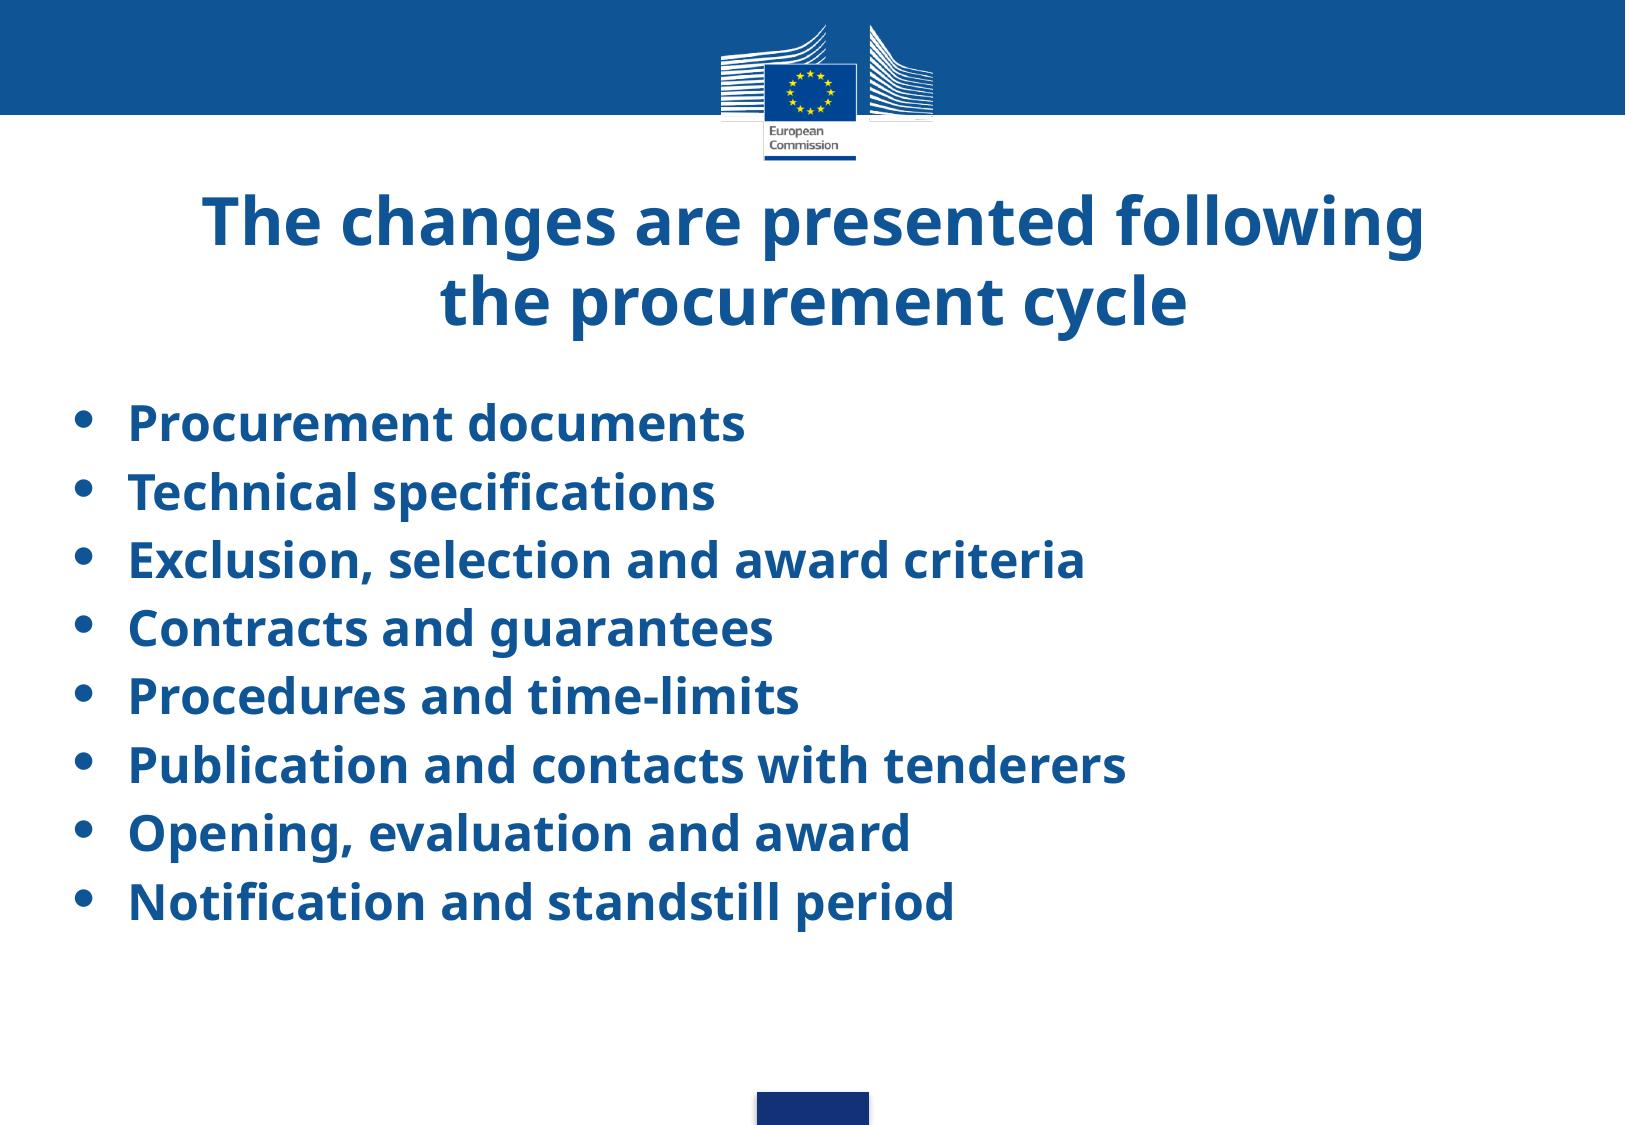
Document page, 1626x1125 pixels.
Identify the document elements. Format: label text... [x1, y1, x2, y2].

picture [721, 24, 933, 161]
list Procurement documents Technical specifications Exclusion, selection and award criteria Contracts and guarantees Procedures and time-limits Publication and contacts with tenderers Opening, evaluation and award Notification and standstill period [65, 385, 1563, 1012]
text_box [757, 1092, 869, 1125]
title The changes are presented following the procurement cycle [83, 172, 1546, 268]
text_box [0, 0, 1625, 114]
